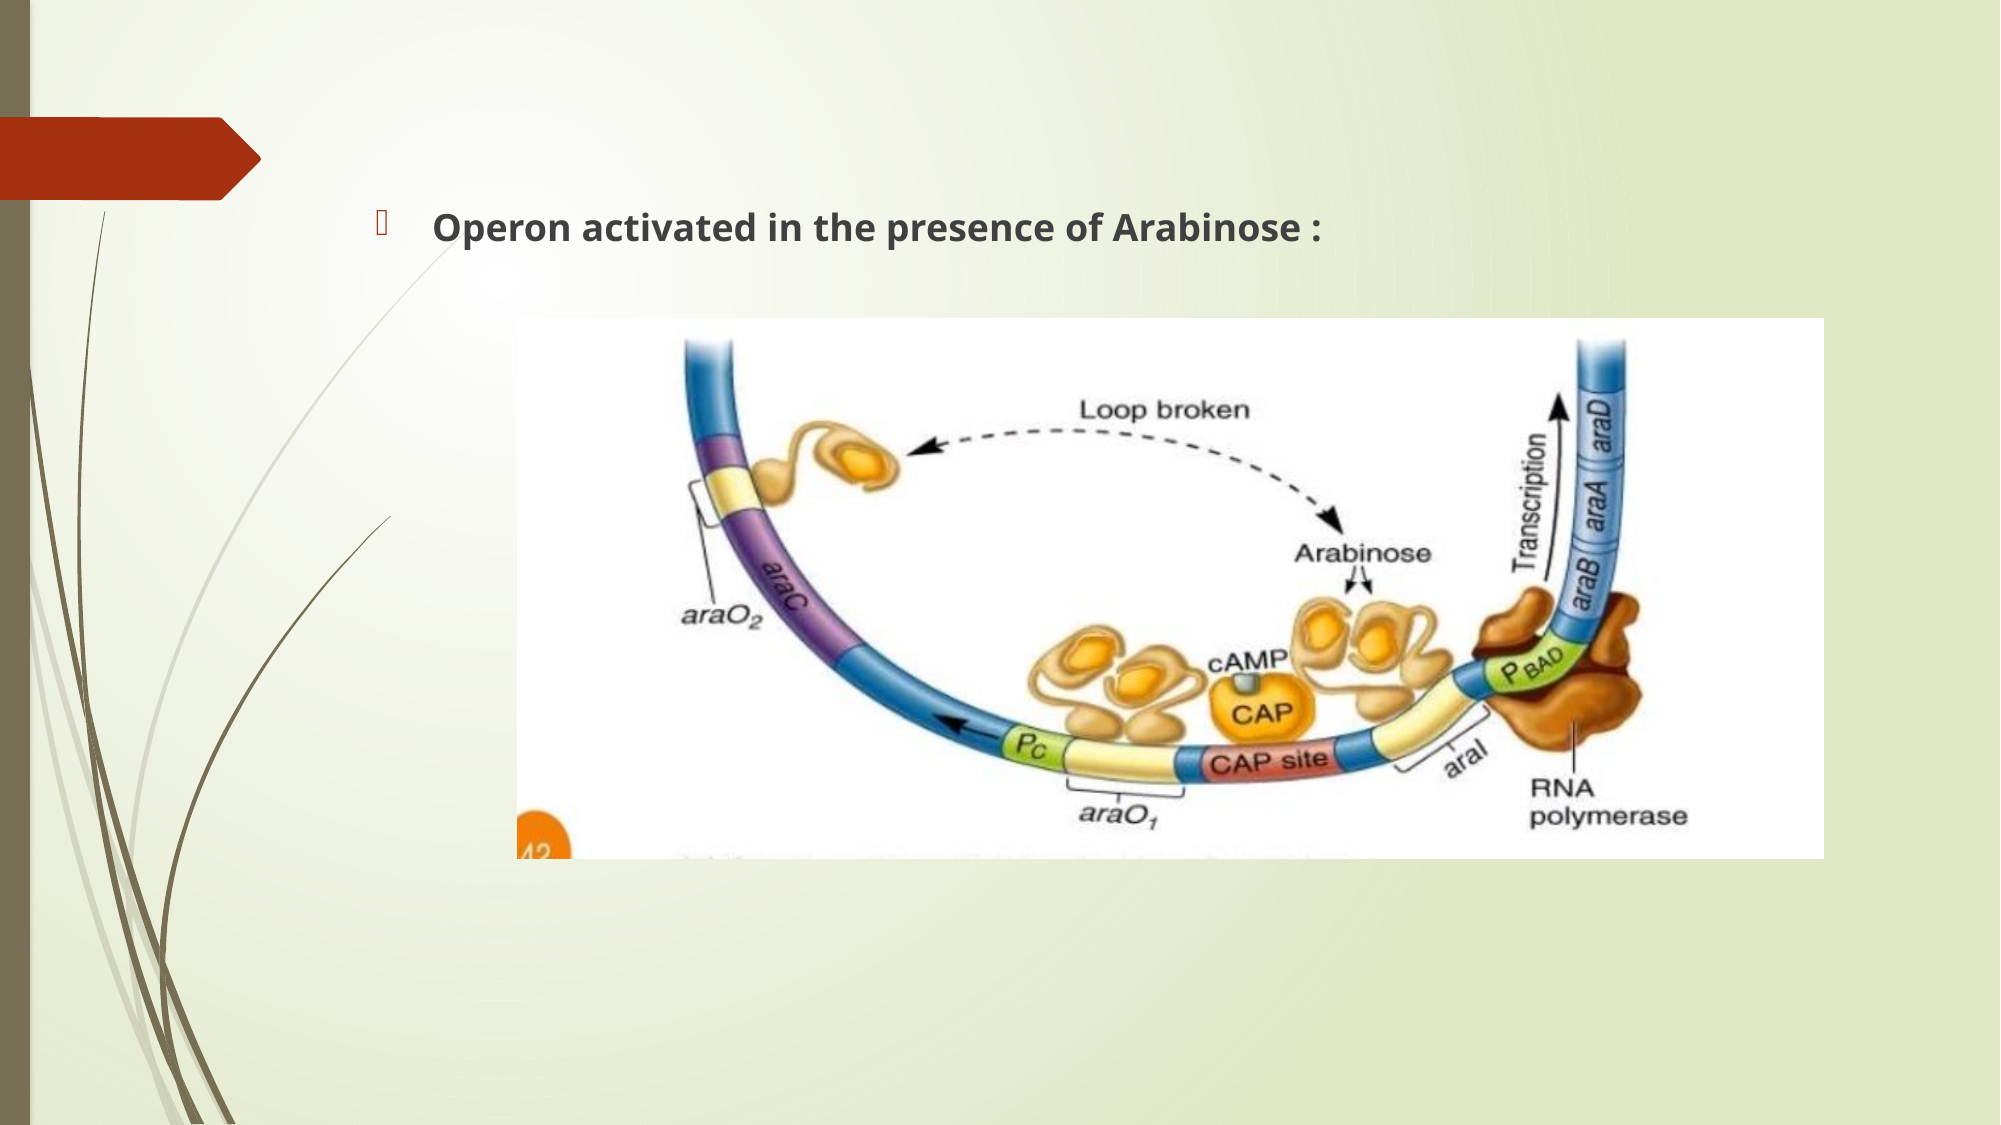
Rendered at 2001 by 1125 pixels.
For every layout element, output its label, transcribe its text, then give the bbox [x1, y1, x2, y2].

list Operon activated in the presence of Arabinose : [360, 196, 1824, 981]
picture [517, 318, 1824, 859]
